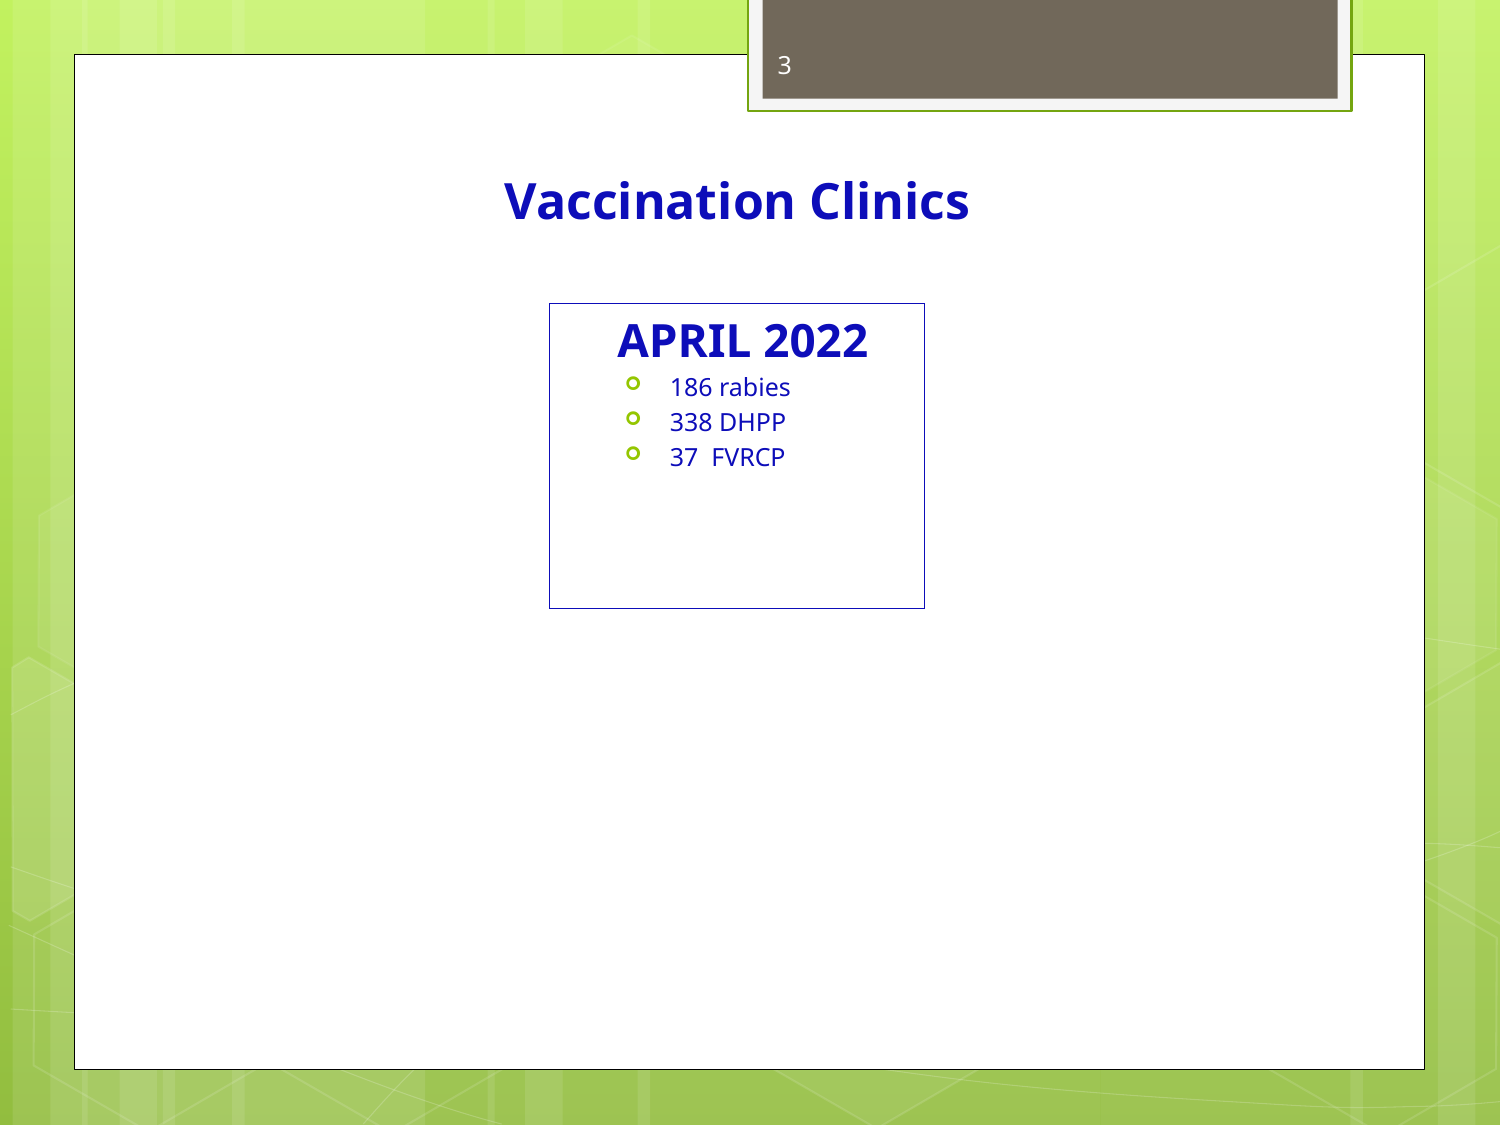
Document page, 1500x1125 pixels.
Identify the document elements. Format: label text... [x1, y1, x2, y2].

text_box Vaccination Clinics [300, 162, 1175, 238]
slide_number 3 [762, 36, 982, 97]
text_box APRIL 2022 186 rabies 338 DHPP 37 FVRCP [549, 303, 925, 609]
